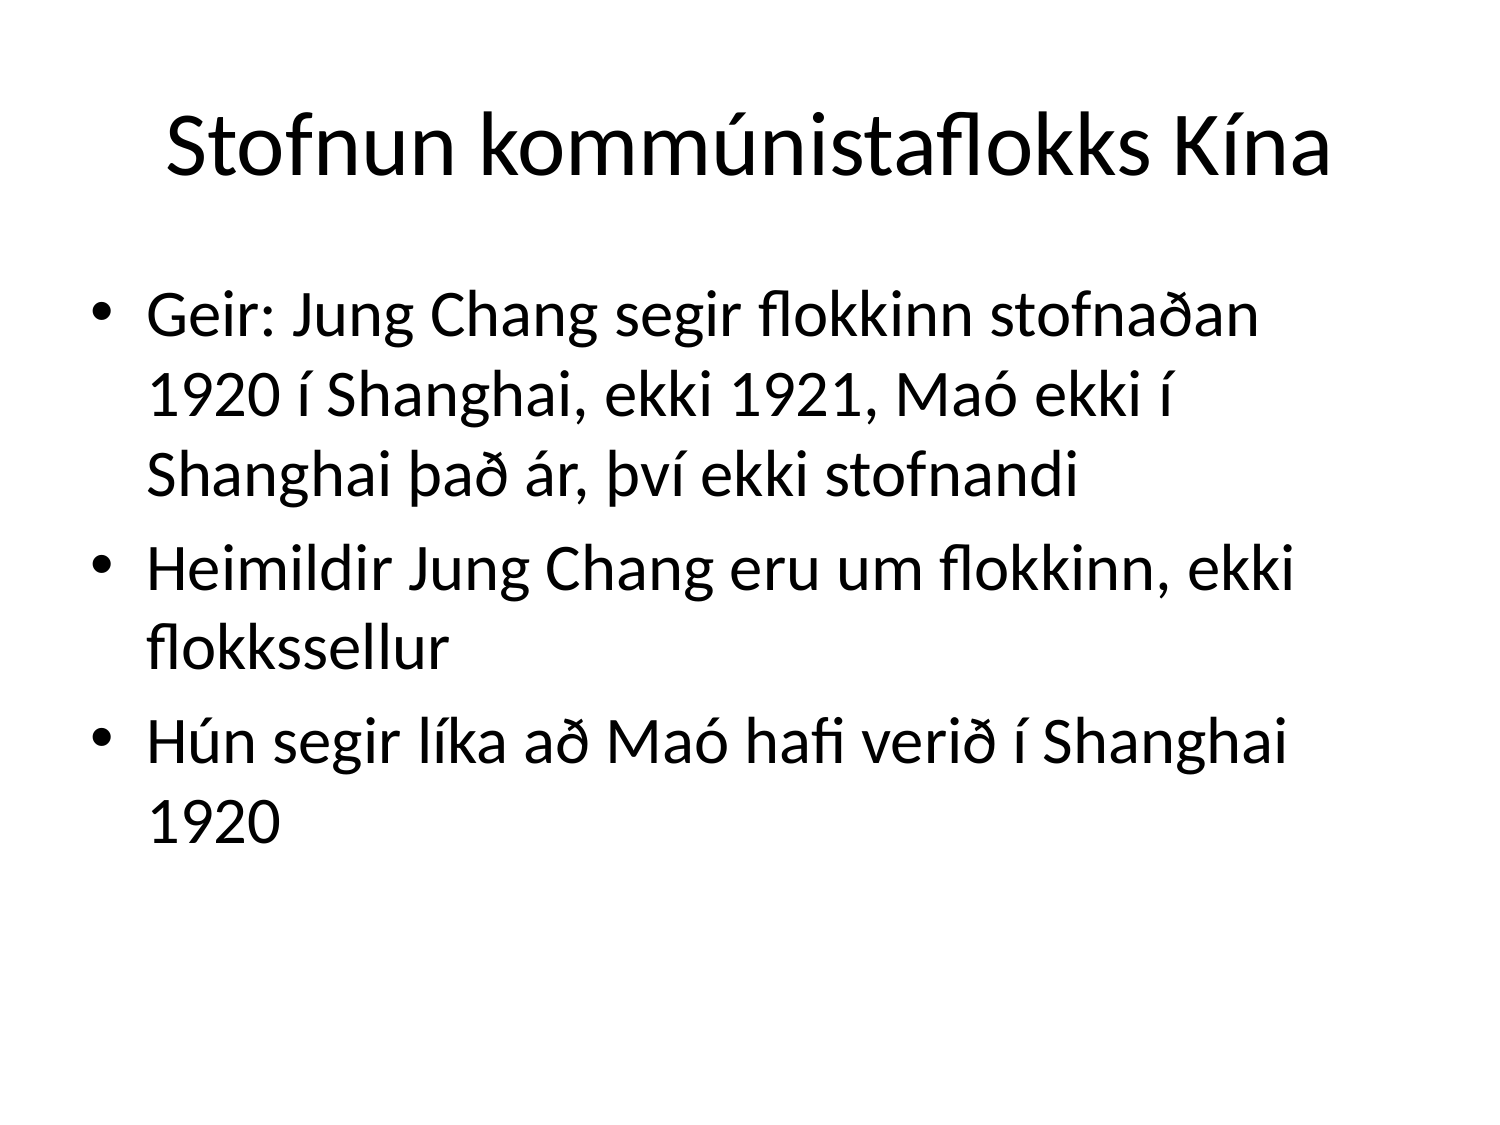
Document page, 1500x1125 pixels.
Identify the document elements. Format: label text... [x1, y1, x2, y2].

title Stofnun kommúnistaflokks Kína [75, 45, 1425, 233]
list Geir: Jung Chang segir flokkinn stofnaðan 1920 í Shanghai, ekki 1921, Maó ekki í Shanghai það ár, því ekki stofnandi Heimildir Jung Chang eru um flokkinn, ekki flokkssellur Hún segir líka að Maó hafi verið í Shanghai 1920 [75, 262, 1425, 1005]
